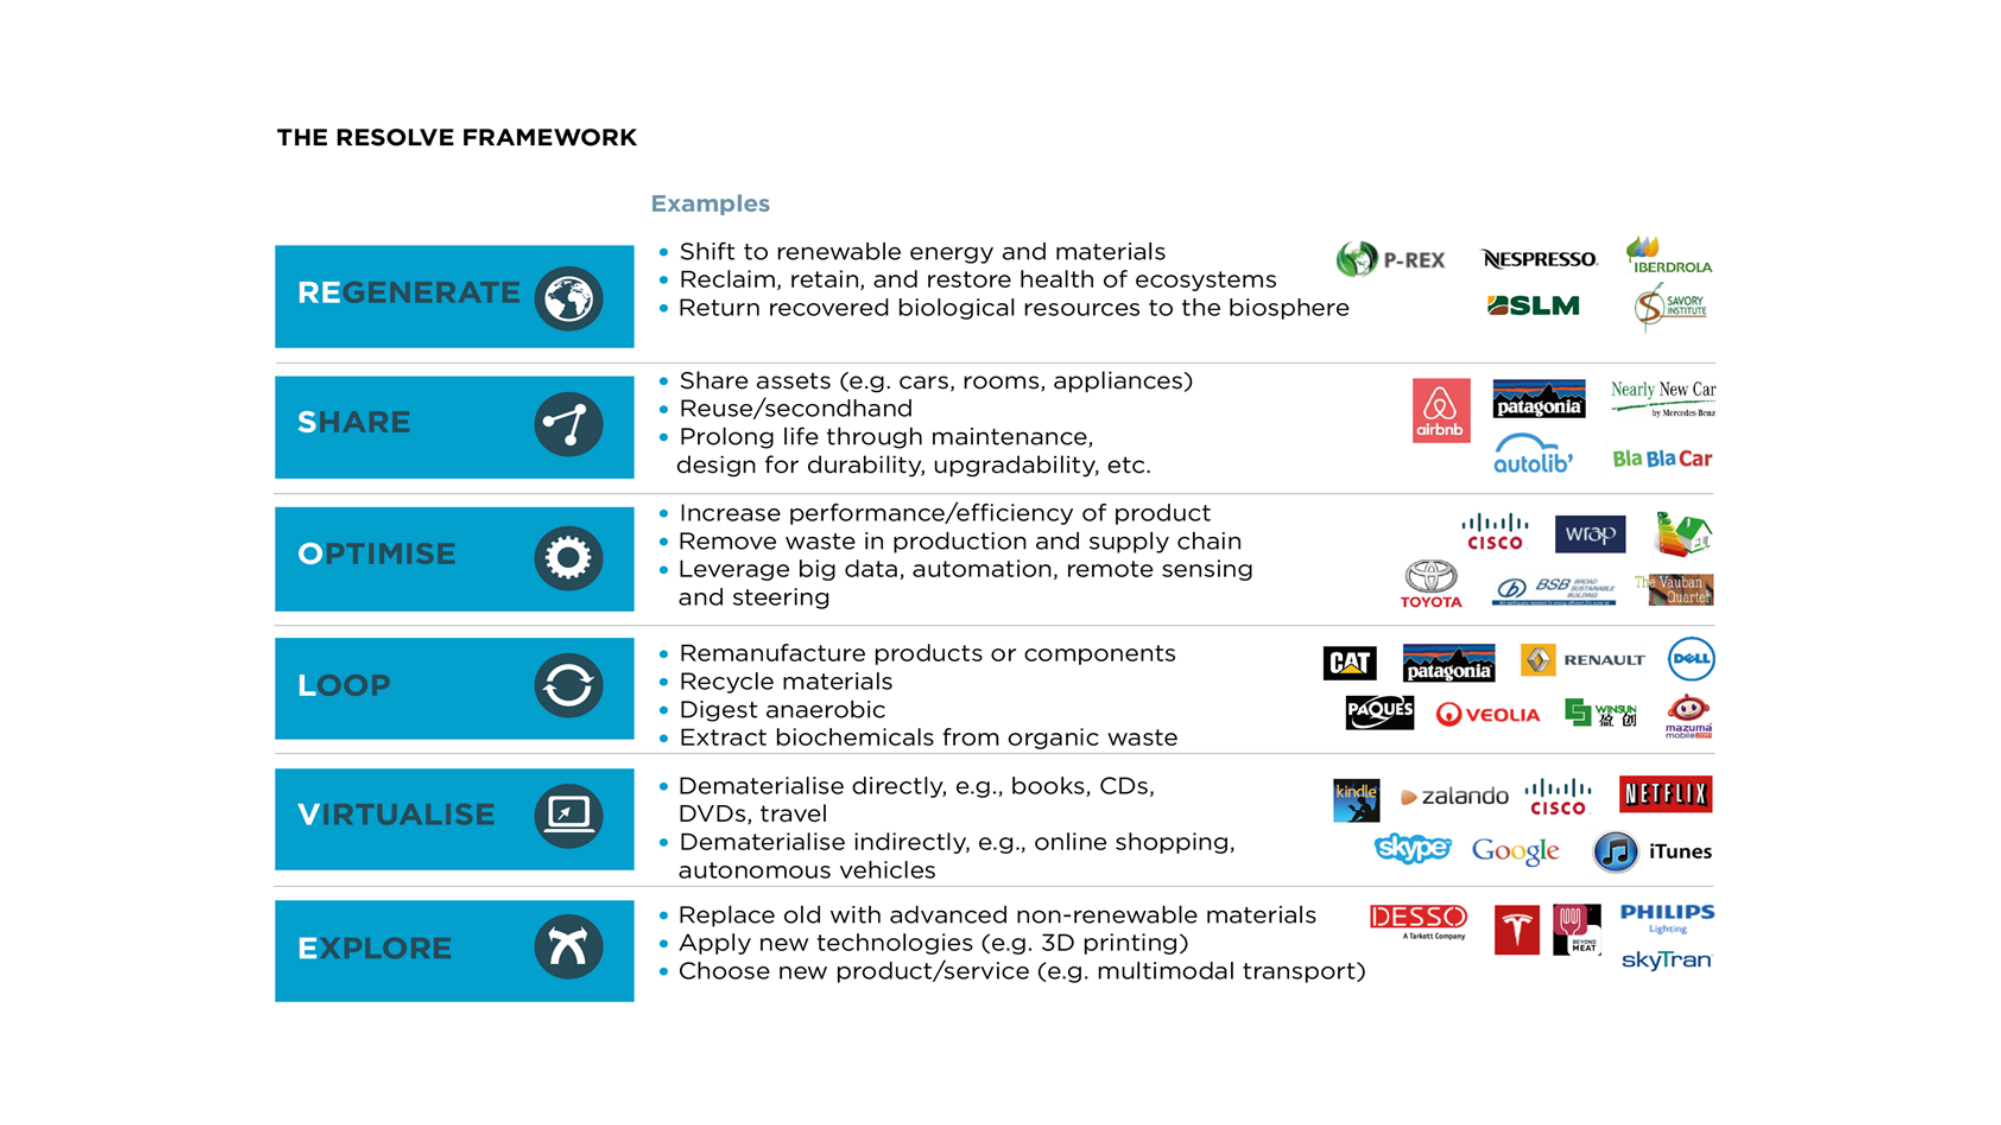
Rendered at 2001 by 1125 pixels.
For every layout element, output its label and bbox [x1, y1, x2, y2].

list [250, 105, 1750, 1020]
